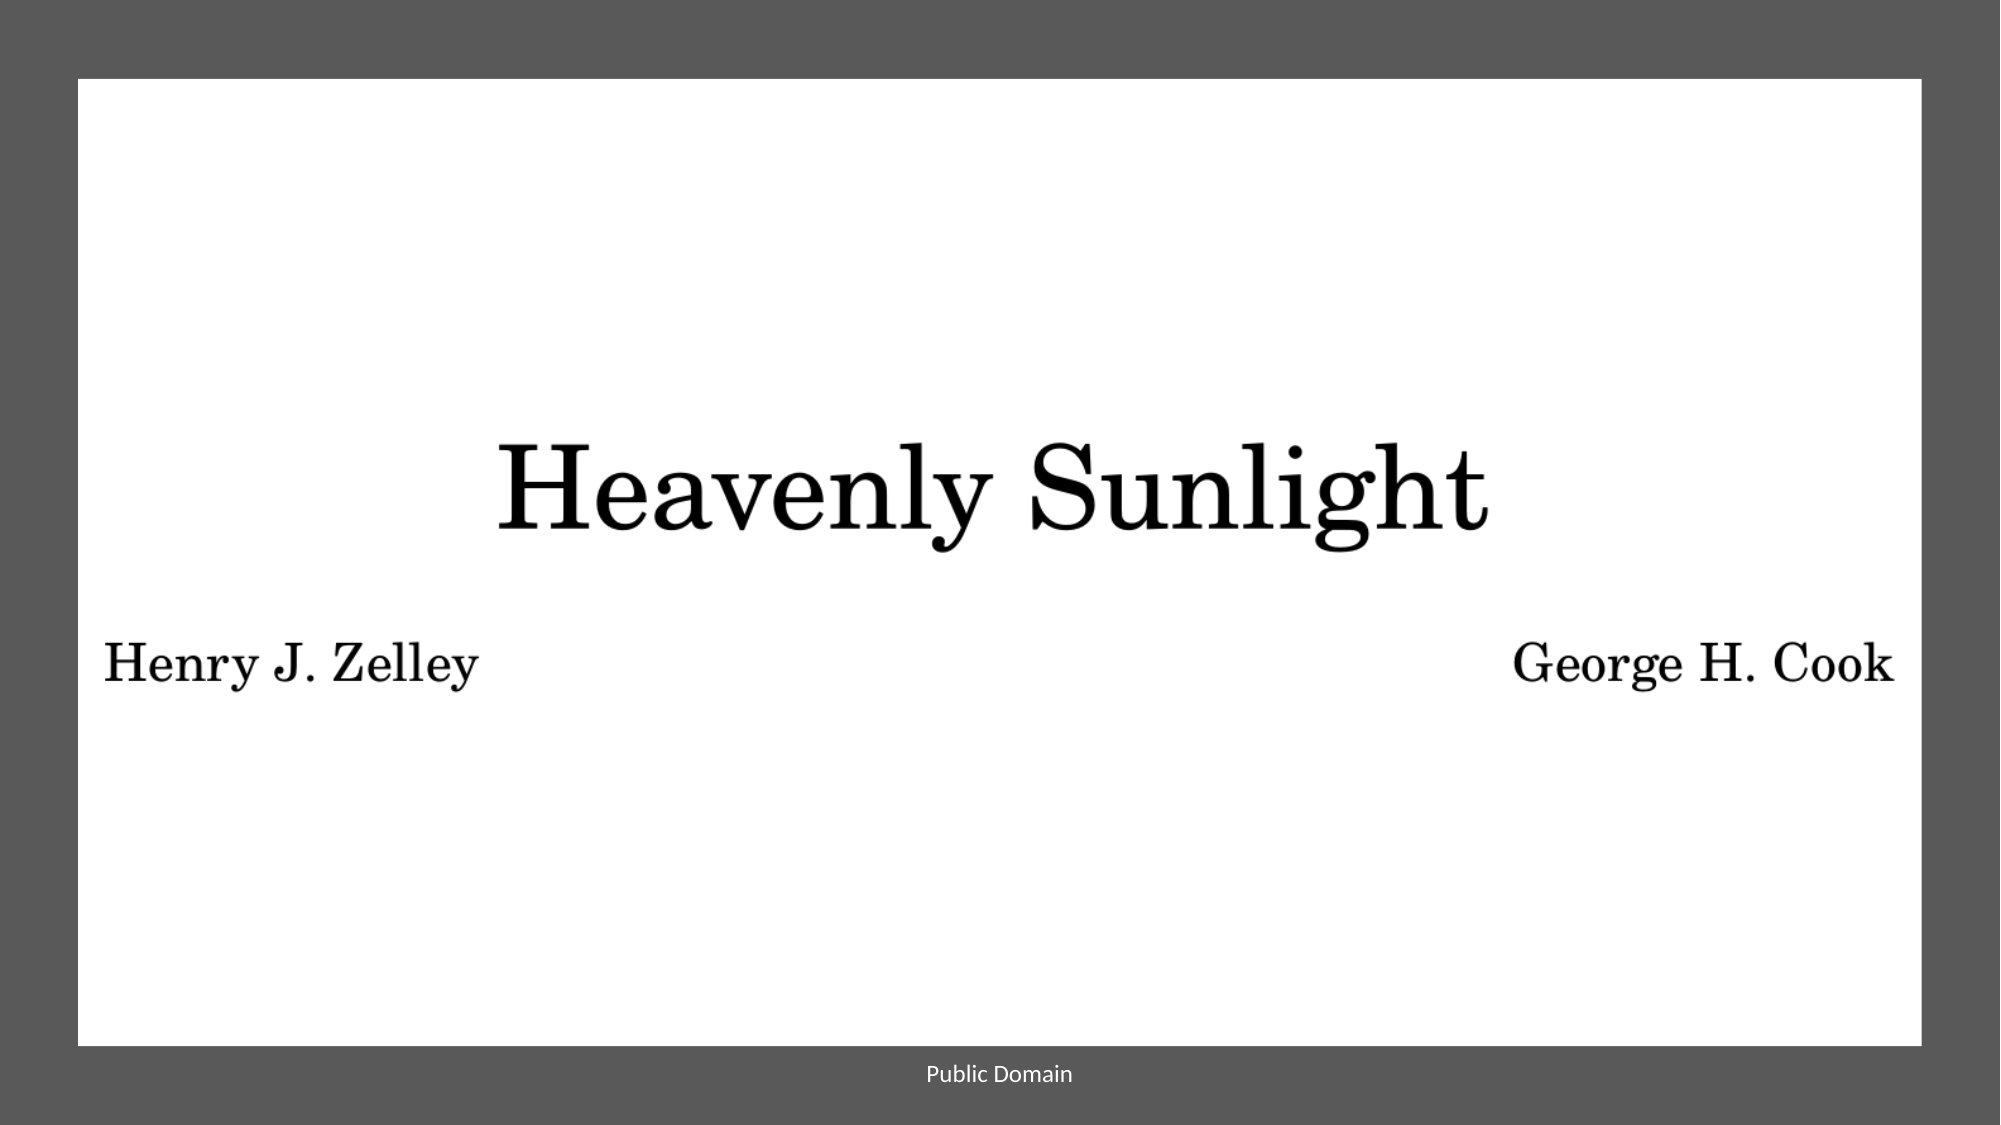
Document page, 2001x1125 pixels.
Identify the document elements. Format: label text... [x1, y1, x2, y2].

footer Public Domain [662, 1042, 1338, 1103]
text_box [0, 0, 2000, 1125]
text_box [77, 78, 1923, 1047]
picture [105, 430, 1895, 695]
